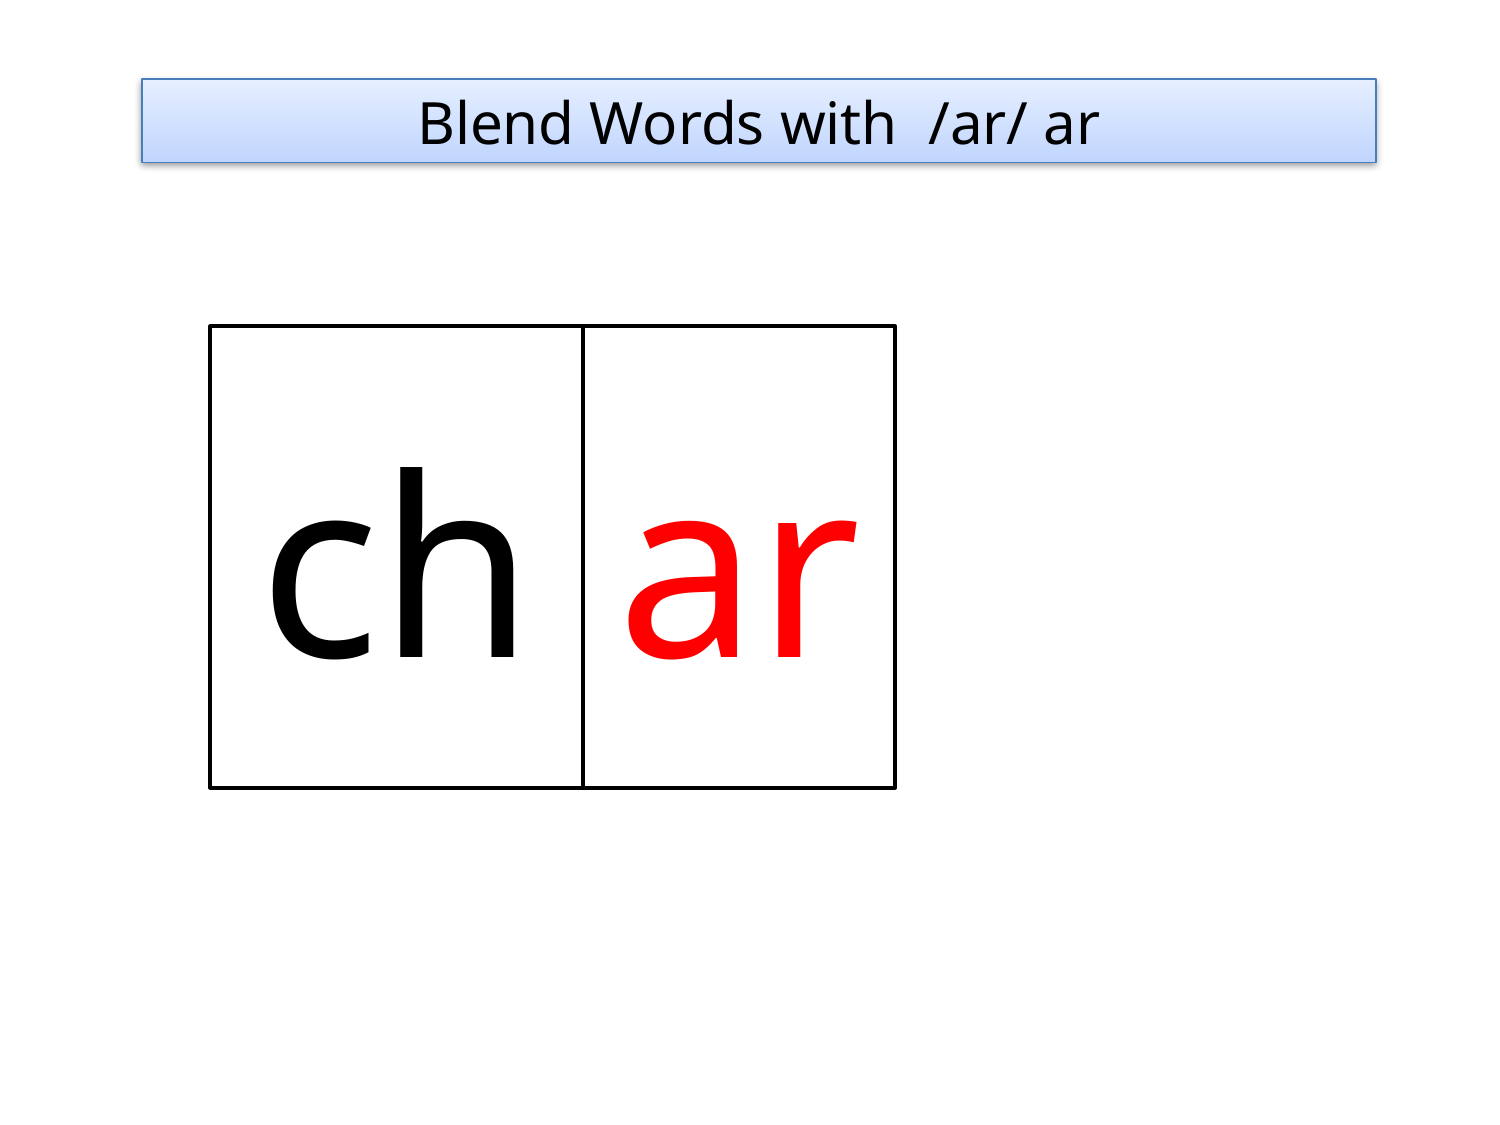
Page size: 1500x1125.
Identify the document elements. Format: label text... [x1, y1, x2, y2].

text_box ch [208, 324, 581, 790]
text_box ar [581, 324, 897, 790]
text_box Blend Words with /ar/ ar [141, 78, 1377, 163]
